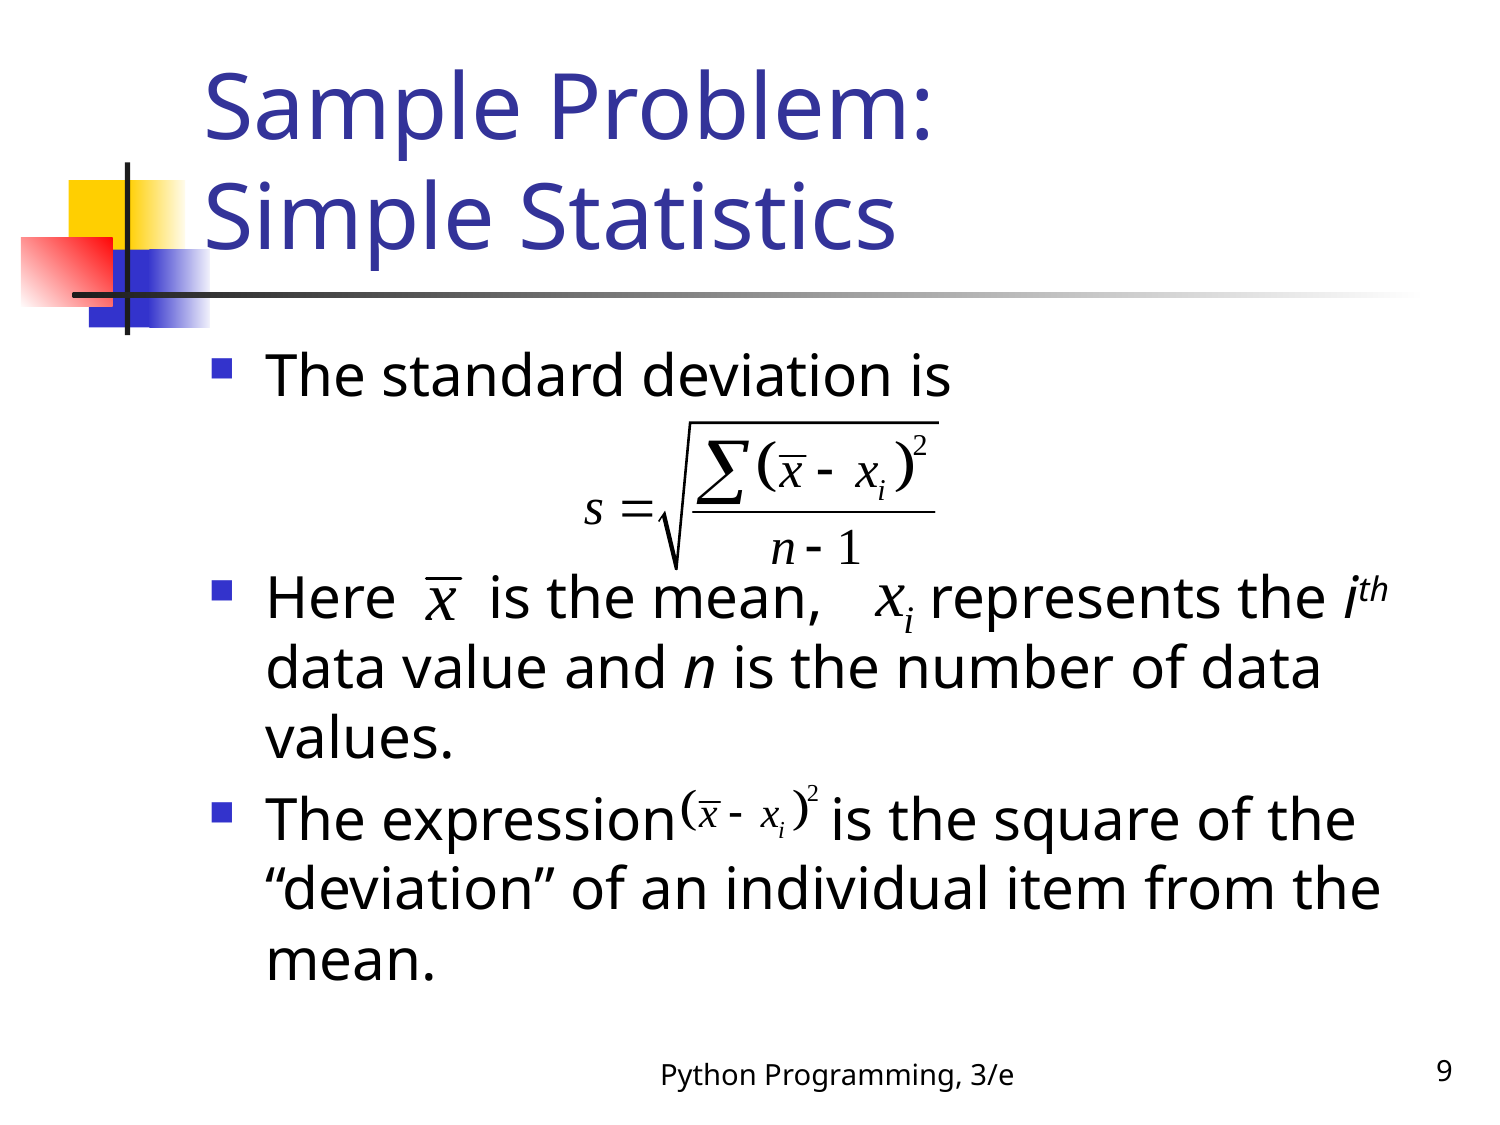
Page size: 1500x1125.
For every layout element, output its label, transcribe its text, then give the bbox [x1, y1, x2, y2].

slide_number 9 [1154, 1023, 1468, 1100]
list The standard deviation is Here is the mean, represents the ith data value and n is the number of data values. The expression is the square of the “deviation” of an individual item from the mean. [193, 331, 1469, 1006]
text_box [412, 562, 476, 638]
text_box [574, 412, 951, 581]
title Sample Problem: Simple Statistics [188, 35, 1468, 275]
footer Python Programming, 3/e [599, 1023, 1076, 1100]
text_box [862, 549, 930, 651]
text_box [674, 774, 826, 853]
